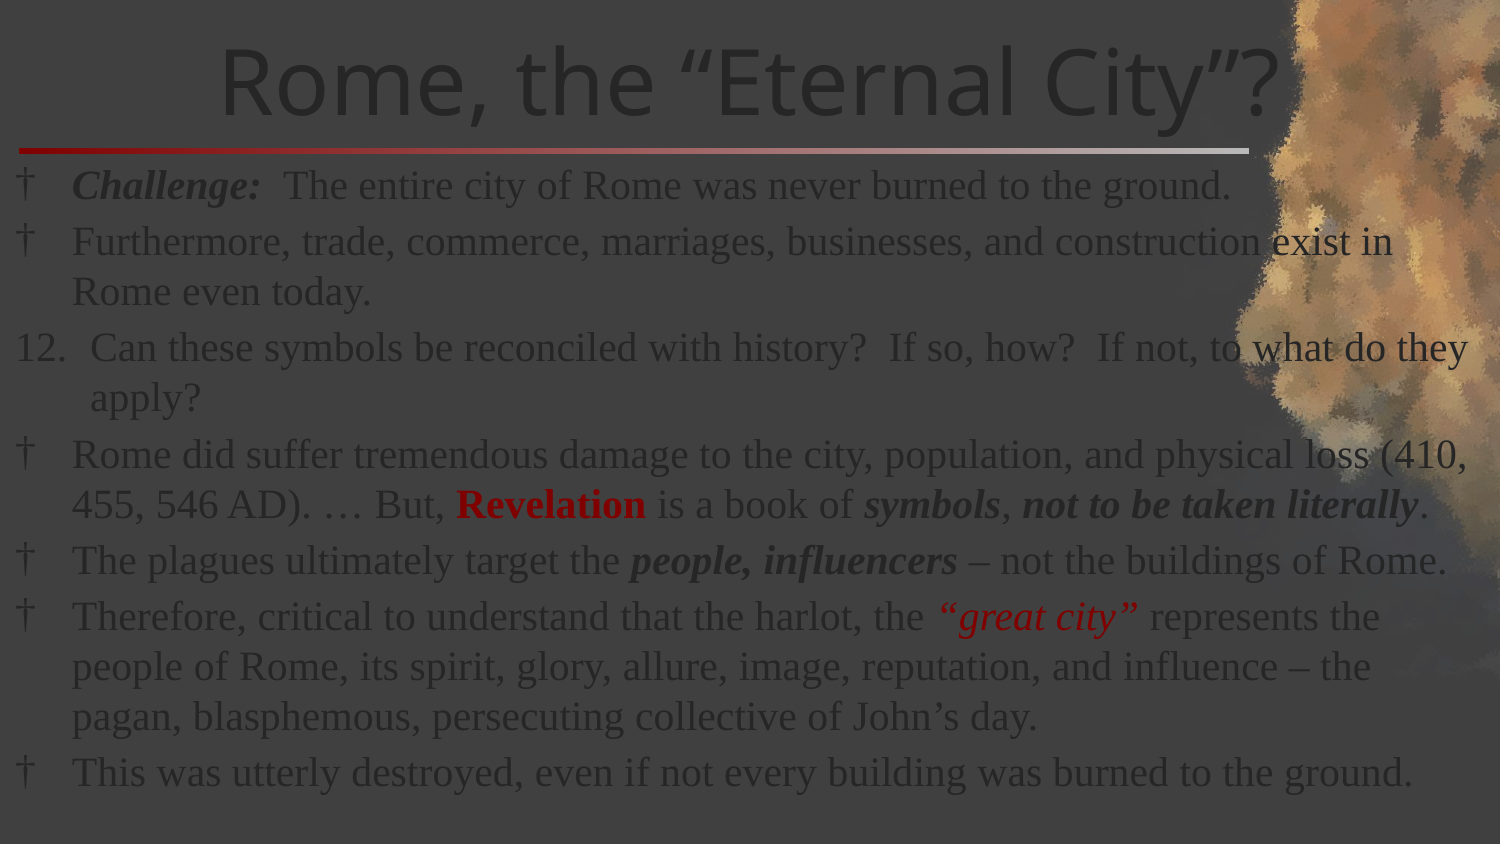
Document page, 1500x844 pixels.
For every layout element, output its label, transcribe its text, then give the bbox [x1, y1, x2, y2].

title Rome, the “Eternal City”? [7, 7, 1493, 150]
list Challenge: The entire city of Rome was never burned to the ground. Furthermore, trade, commerce, marriages, businesses, and construction exist in Rome even today. Can these symbols be reconciled with history? If so, how? If not, to what do they apply? Rome did suffer tremendous damage to the city, population, and physical loss (410, 455, 546 AD). … But, Revelation is a book of symbols, not to be taken literally. The plagues ultimately target the people, influencers – not the buildings of Rome. Therefore, critical to understand that the harlot, the “great city” represents the people of Rome, its spirit, glory, allure, image, reputation, and influence – the pagan, blasphemous, persecuting collective of John’s day. This was utterly destroyed, even if not every building was burned to the ground. [7, 150, 1493, 830]
